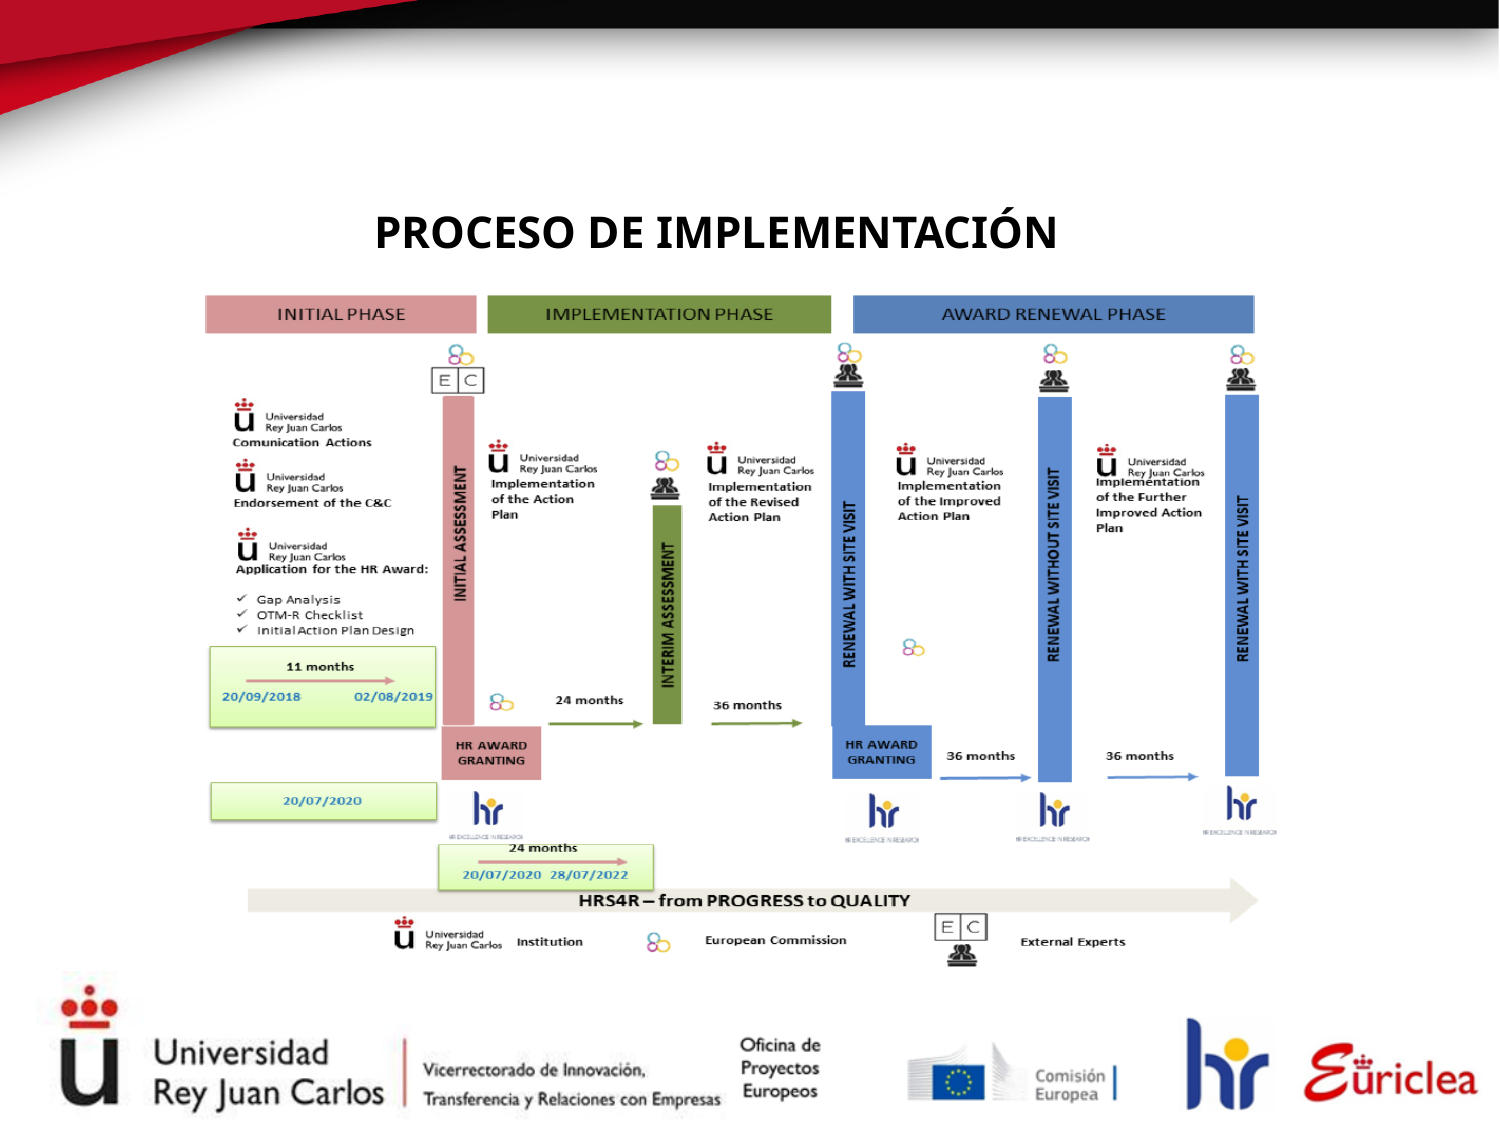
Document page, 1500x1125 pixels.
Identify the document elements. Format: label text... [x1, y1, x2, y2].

picture [0, 0, 1500, 1125]
title PROCESO DE IMPLEMENTACIÓN [103, 185, 1331, 277]
